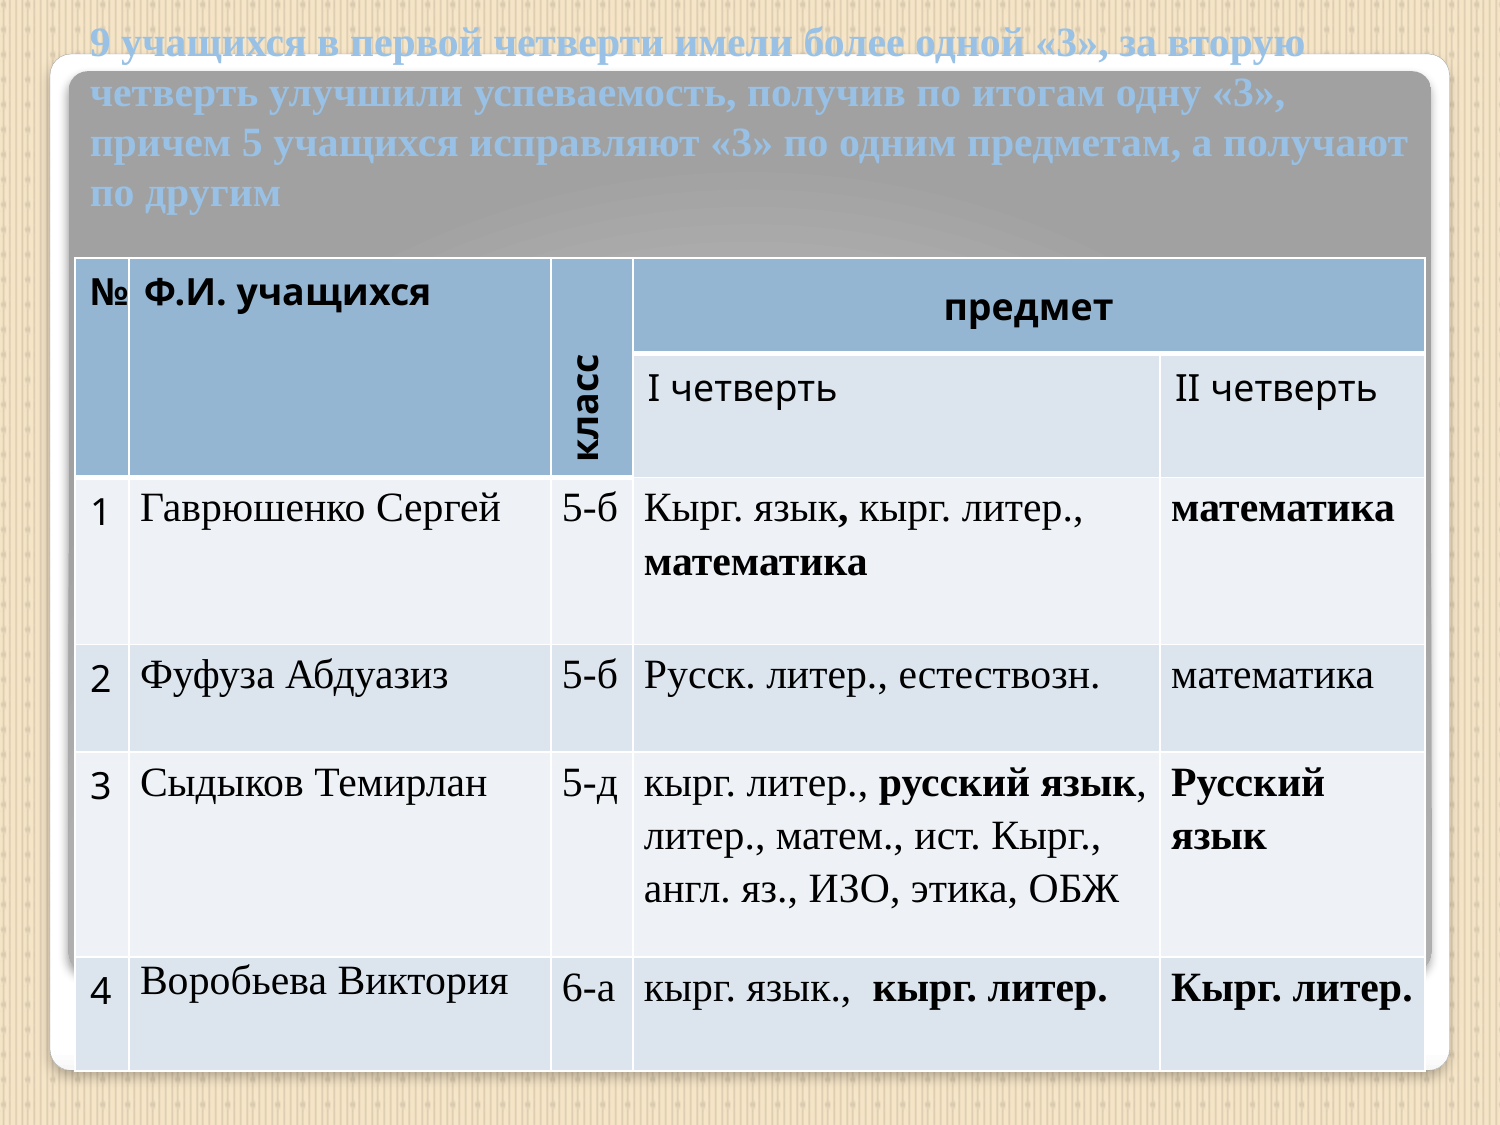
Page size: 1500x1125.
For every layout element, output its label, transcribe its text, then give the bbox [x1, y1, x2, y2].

table_cell математика [1161, 645, 1424, 751]
table_header № [76, 259, 128, 475]
table_cell Кырг. язык, кырг. литер., математика [634, 478, 1159, 644]
table_cell 1 [76, 480, 128, 644]
table_cell 6-а [552, 958, 632, 1070]
table_cell 5-б [552, 480, 632, 644]
table_cell кырг. литер., русский язык, литер., матем., ист. Кырг., англ. яз., ИЗО, этика, ОБЖ [634, 753, 1159, 956]
table_cell Кырг. литер. [1161, 958, 1424, 1070]
table_cell 5-д [552, 753, 632, 956]
table_cell Русский язык [1161, 753, 1424, 956]
table_cell Воробьева Виктория [130, 958, 550, 1070]
table_cell Русск. литер., естествозн. [634, 645, 1159, 751]
table_cell Гаврюшенко Сергей [130, 480, 550, 644]
table_cell математика [1161, 478, 1424, 644]
table_header Ф.И. учащихся [130, 259, 550, 475]
table_cell 3 [76, 753, 128, 956]
table_cell кырг. язык., кырг. литер. [634, 958, 1159, 1070]
table_cell Сыдыков Темирлан [130, 753, 550, 956]
table_cell 2 [76, 645, 128, 751]
table_cell Фуфуза Абдуазиз [130, 645, 550, 751]
title 9 учащихся в первой четверти имели более одной «3», за вторую четверть улучшили успеваемость, получив по итогам одну «3», причем 5 учащихся исправляют «3» по одним предметам, а получают по другим [75, 35, 1425, 223]
table_header класс [552, 259, 632, 475]
table_header предмет [634, 259, 1424, 351]
table_cell 4 [76, 958, 128, 1070]
table_cell I четверть [634, 356, 1159, 477]
table_cell II четверть [1161, 356, 1424, 477]
table_cell 5-б [552, 645, 632, 751]
